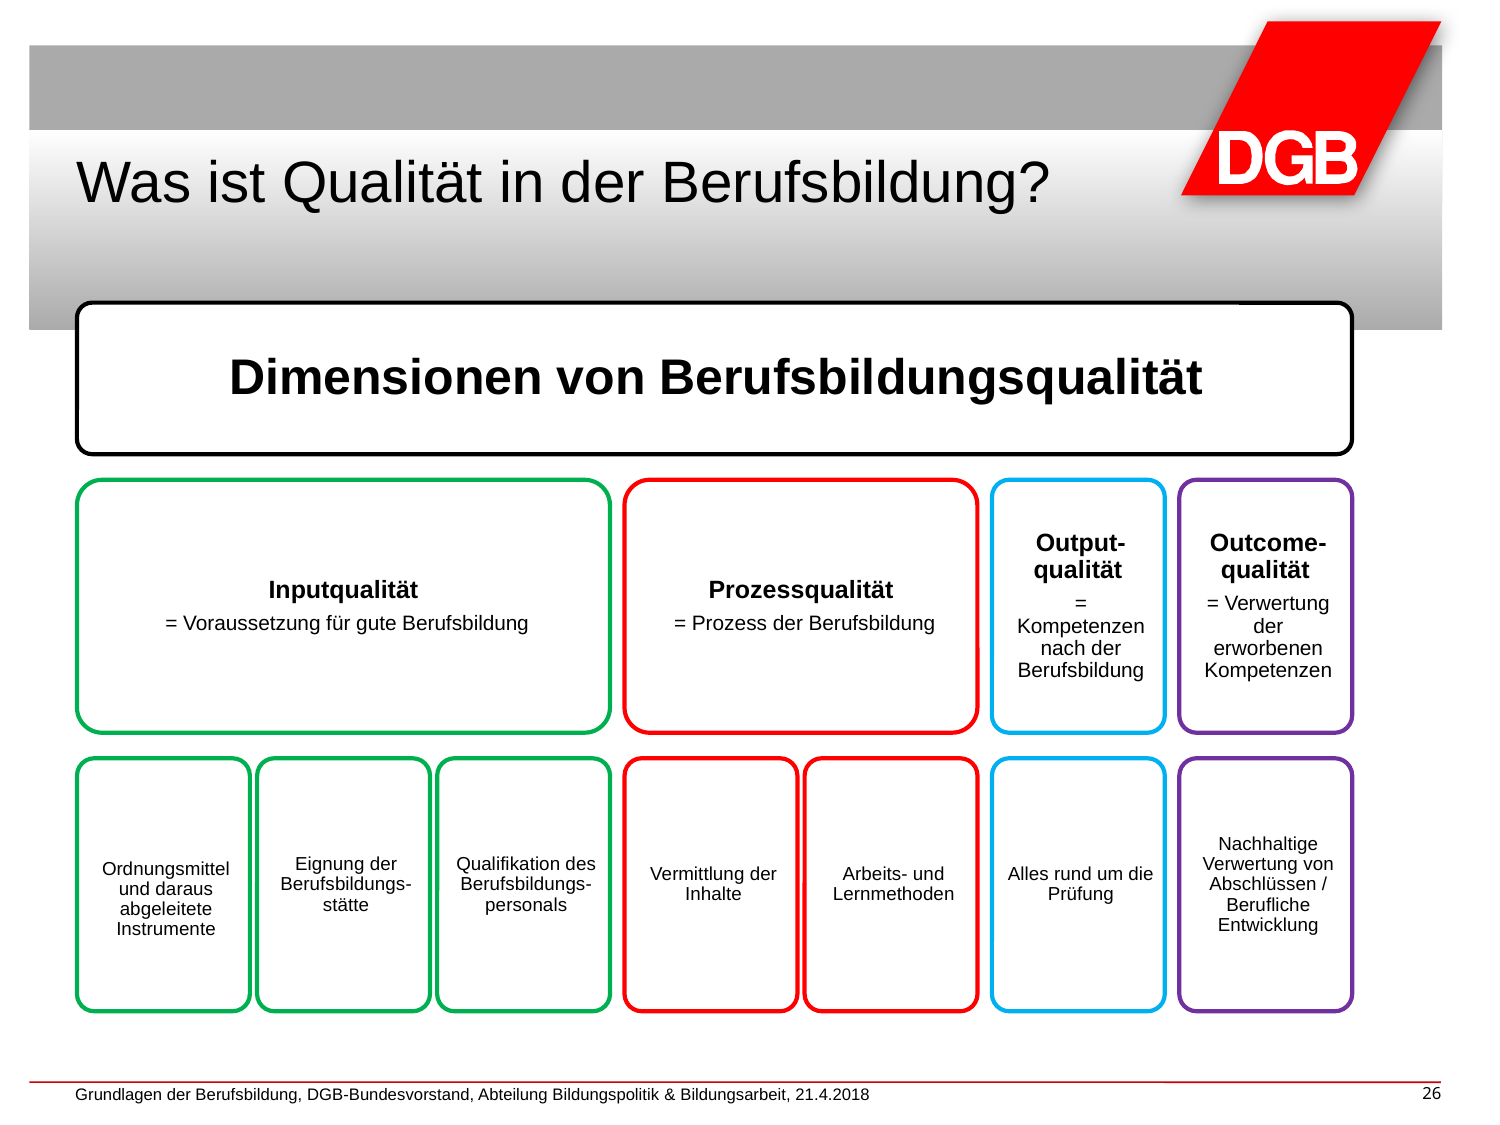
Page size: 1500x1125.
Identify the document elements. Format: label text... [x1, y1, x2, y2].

slide_number 26 [1382, 1082, 1442, 1106]
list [76, 302, 1353, 1012]
title Was ist Qualität in der Berufsbildung? [76, 54, 1103, 222]
footer Grundlagen der Berufsbildung, DGB-Bundesvorstand, Abteilung Bildungspolitik & Bildungsarbeit, 21.4.2018 [75, 1082, 1221, 1106]
